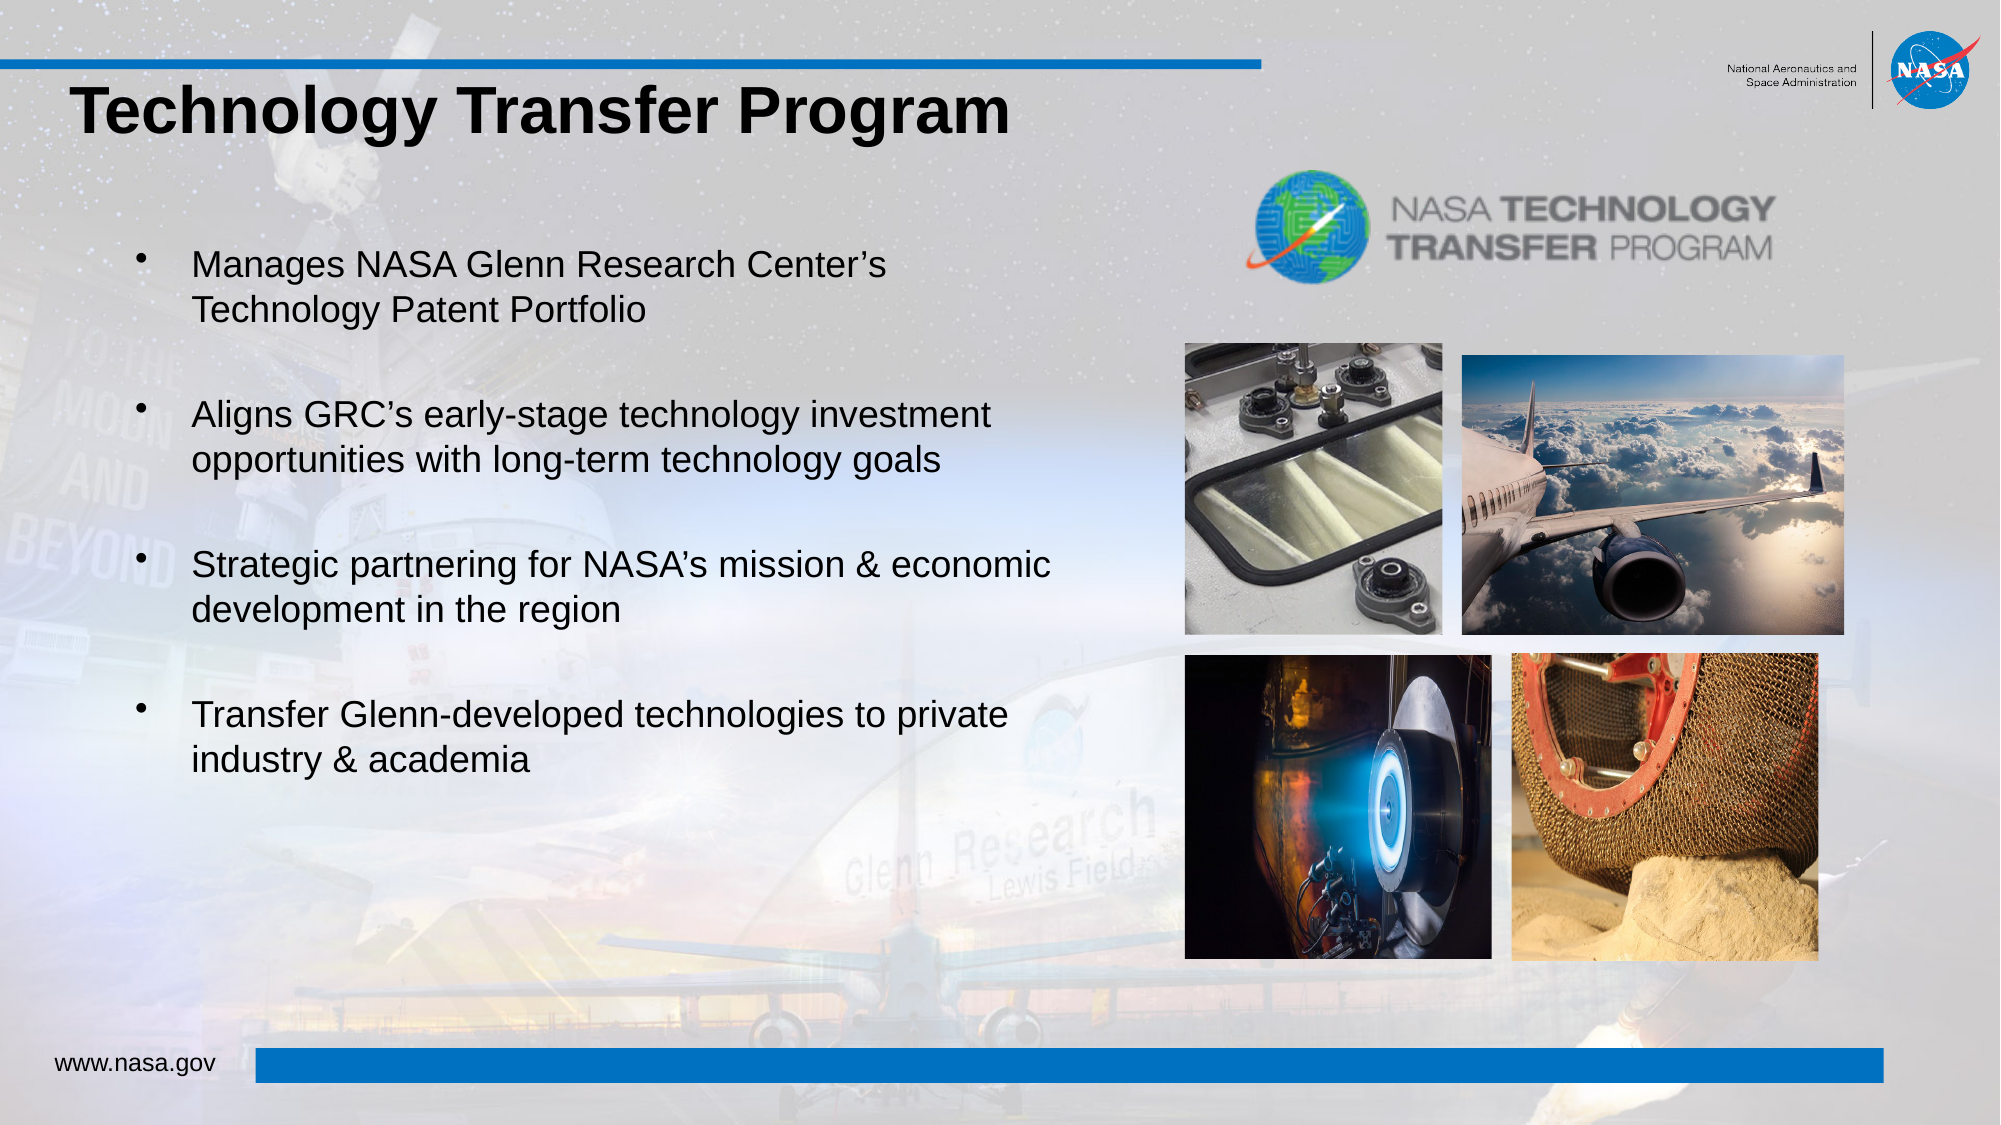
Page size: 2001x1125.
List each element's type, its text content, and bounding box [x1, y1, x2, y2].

text_box Manages NASA Glenn Research Center’s Technology Patent Portfolio Aligns GRC’s early-stage technology investment opportunities with long-term technology goals Strategic partnering for NASA’s mission & economic development in the region Transfer Glenn-developed technologies to private industry & academia [120, 232, 1080, 1034]
title Technology Transfer Program [54, 69, 1672, 156]
text_box [255, 1047, 1885, 1084]
text_box [0, 58, 1263, 70]
picture [0, 0, 2000, 1125]
